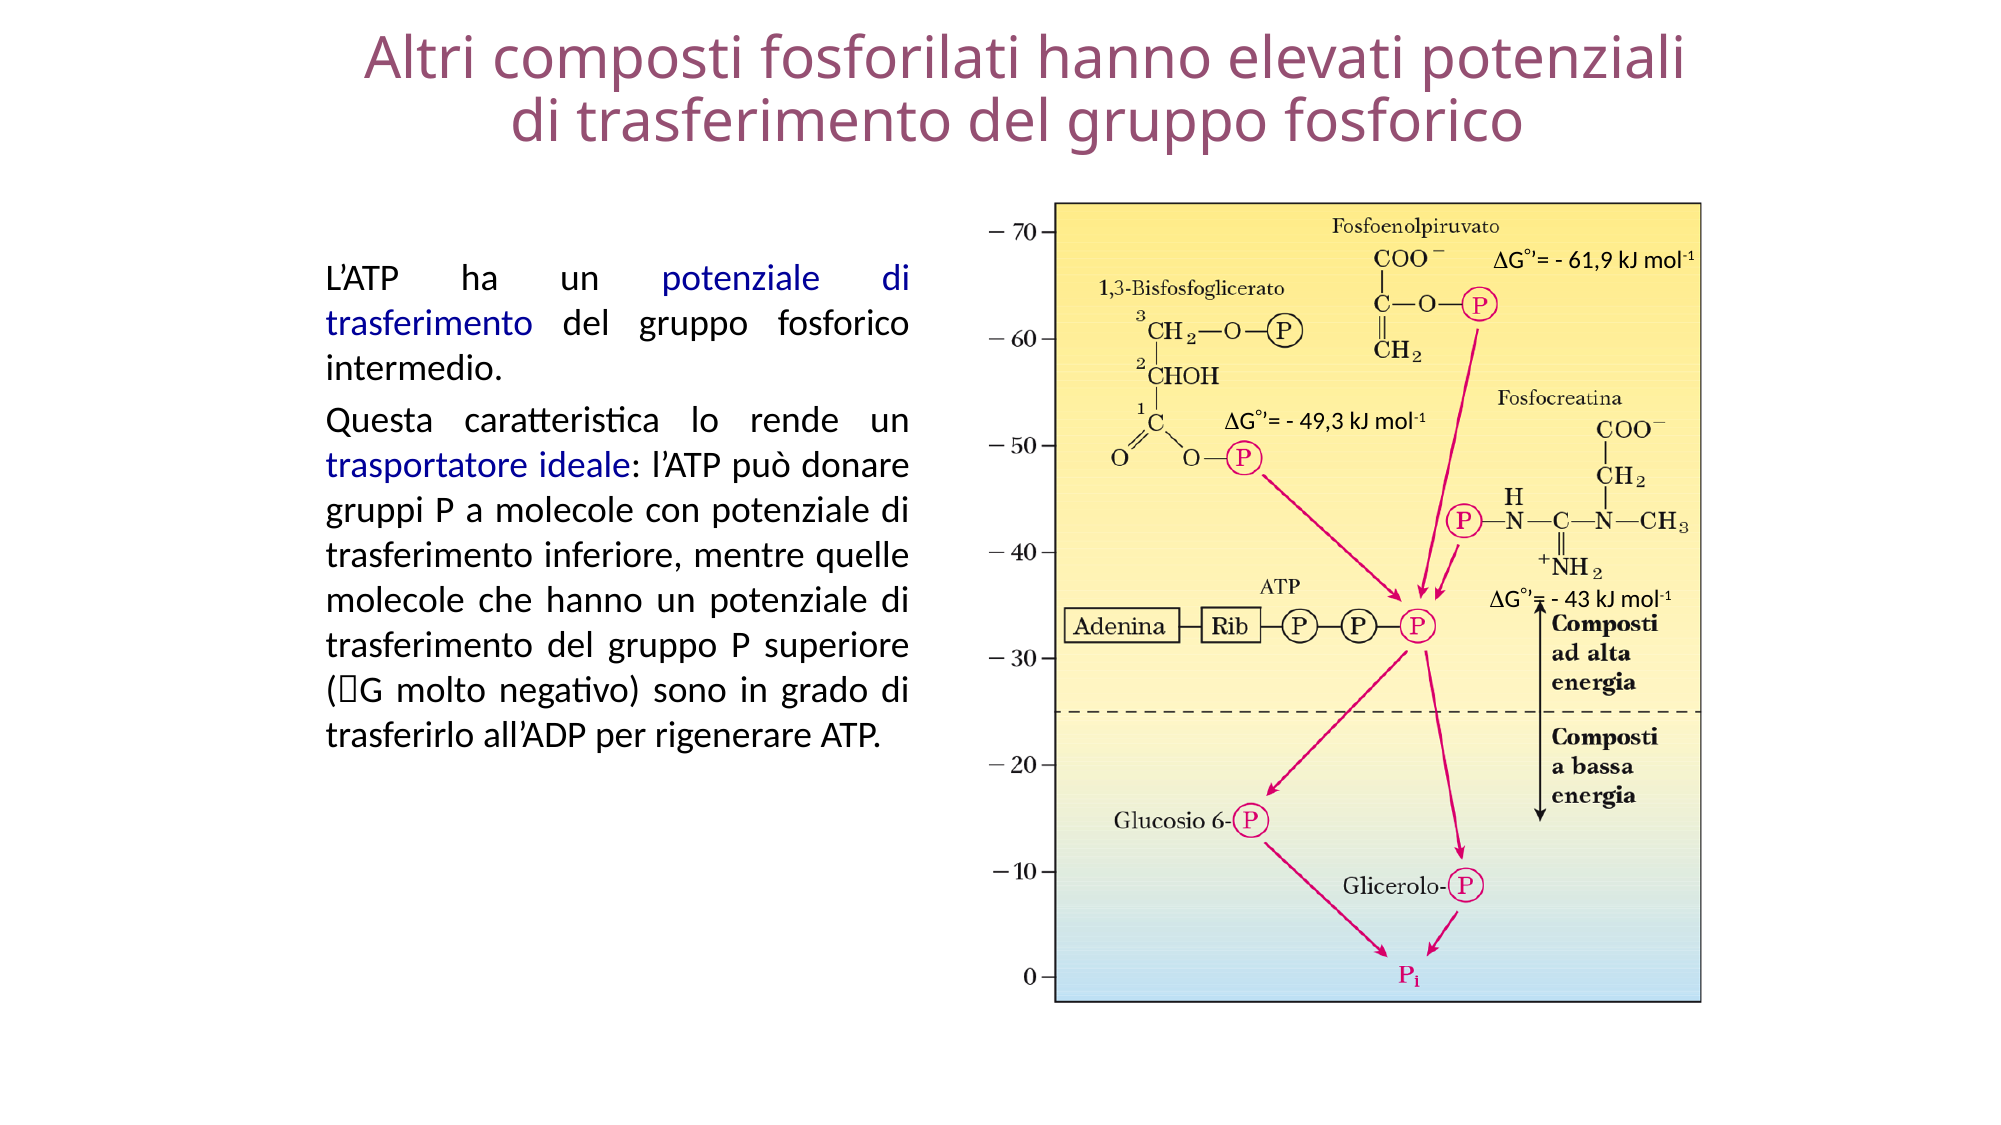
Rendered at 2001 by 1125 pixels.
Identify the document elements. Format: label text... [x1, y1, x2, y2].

text_box L’ATP ha un potenziale di trasferimento del gruppo fosforico intermedio. Questa caratteristica lo rende un trasportatore ideale: l’ATP può donare gruppi P a molecole con potenziale di trasferimento inferiore, mentre quelle molecole che hanno un potenziale di trasferimento del gruppo P superiore (G molto negativo) sono in grado di trasferirlo all’ADP per rigenerare ATP. [310, 245, 925, 763]
title Altri composti fosforilati hanno elevati potenziali di trasferimento del gruppo fosforico [341, 9, 1710, 173]
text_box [982, 179, 1721, 1024]
